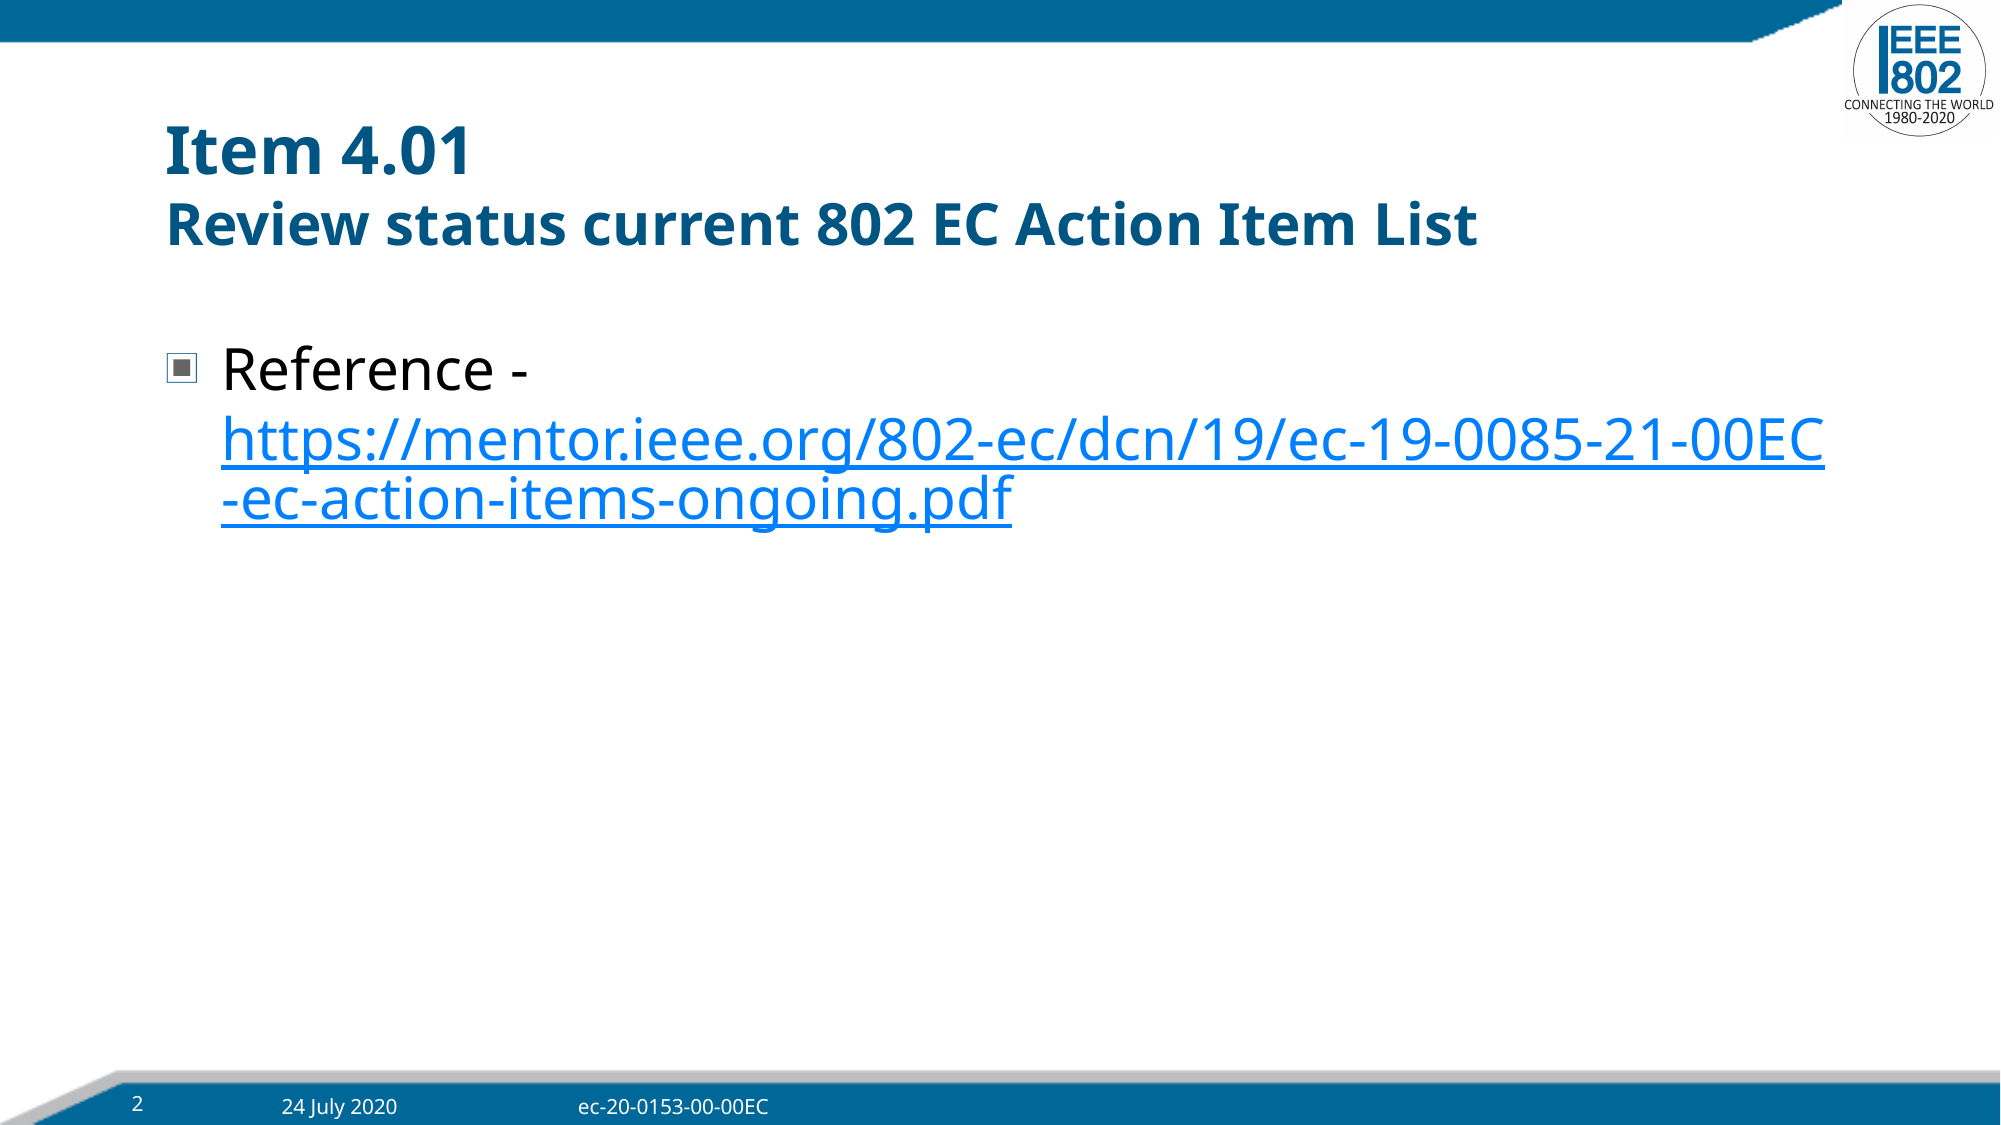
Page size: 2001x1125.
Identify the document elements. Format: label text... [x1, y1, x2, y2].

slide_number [266, 1088, 485, 1124]
list Reference - https://mentor.ieee.org/802-ec/dcn/19/ec-19-0085-21-00EC-ec-action-items-ongoing.pdf [150, 324, 1850, 1000]
picture [0, 0, 2001, 1125]
slide_number 2 [116, 1086, 267, 1122]
title Item 4.01 Review status current 802 EC Action Item List [150, 99, 1850, 288]
